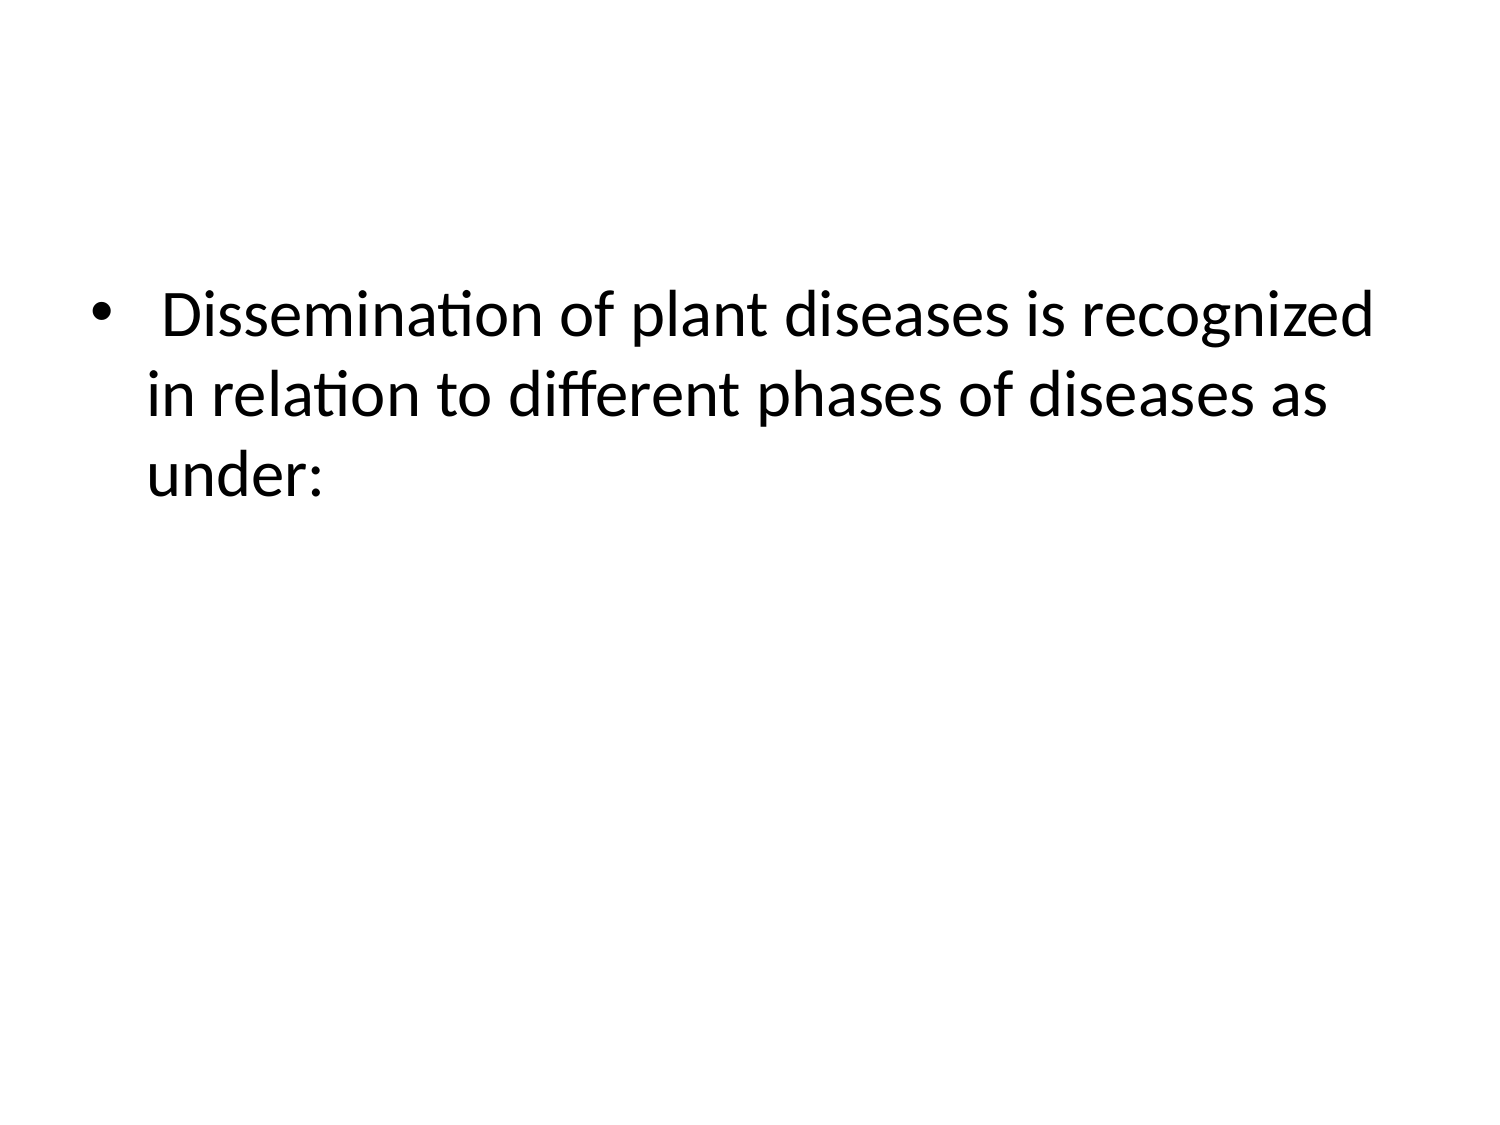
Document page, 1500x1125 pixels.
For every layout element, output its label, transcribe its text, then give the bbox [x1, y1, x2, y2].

list Dissemination of plant diseases is recognized in relation to different phases of diseases as under: [75, 262, 1425, 1005]
